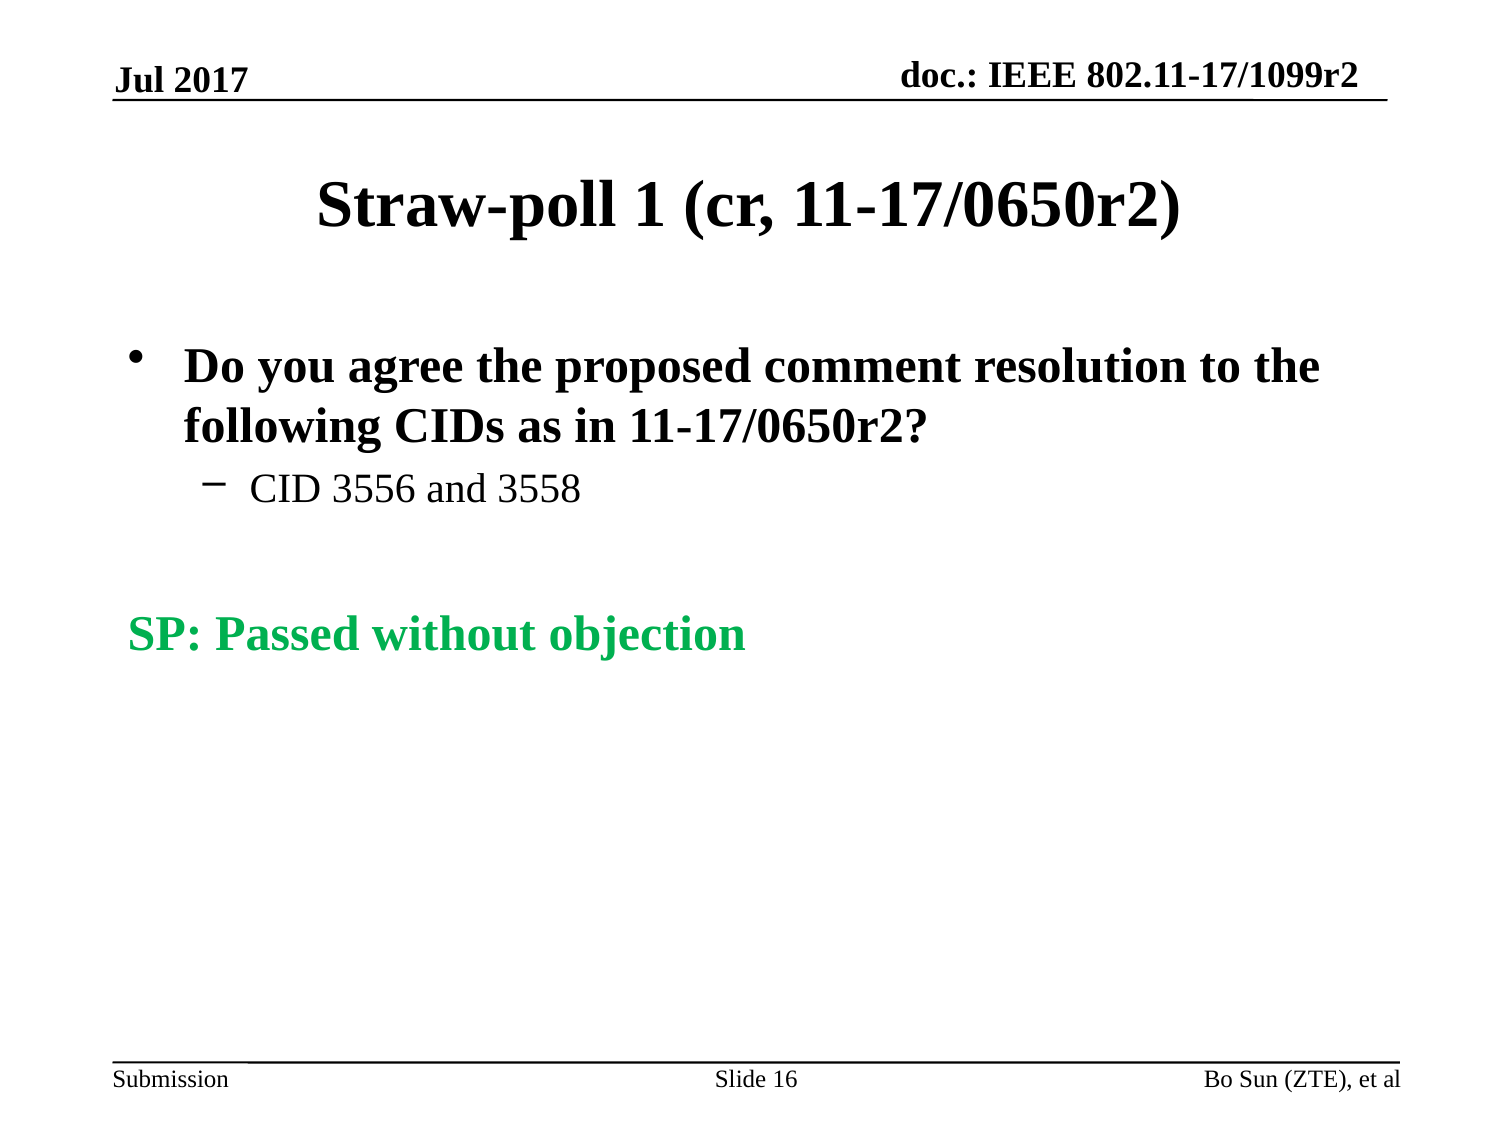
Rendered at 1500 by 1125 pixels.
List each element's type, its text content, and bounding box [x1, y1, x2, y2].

title Straw-poll 1 (cr, 11-17/0650r2) [112, 112, 1388, 288]
slide_number Slide 16 [712, 1061, 800, 1093]
footer Bo Sun (ZTE), et al [1200, 1061, 1402, 1093]
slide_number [114, 54, 251, 101]
list Do you agree the proposed comment resolution to the following CIDs as in 11-17/0650r2? CID 3556 and 3558 SP: Passed without objection [112, 324, 1388, 1000]
